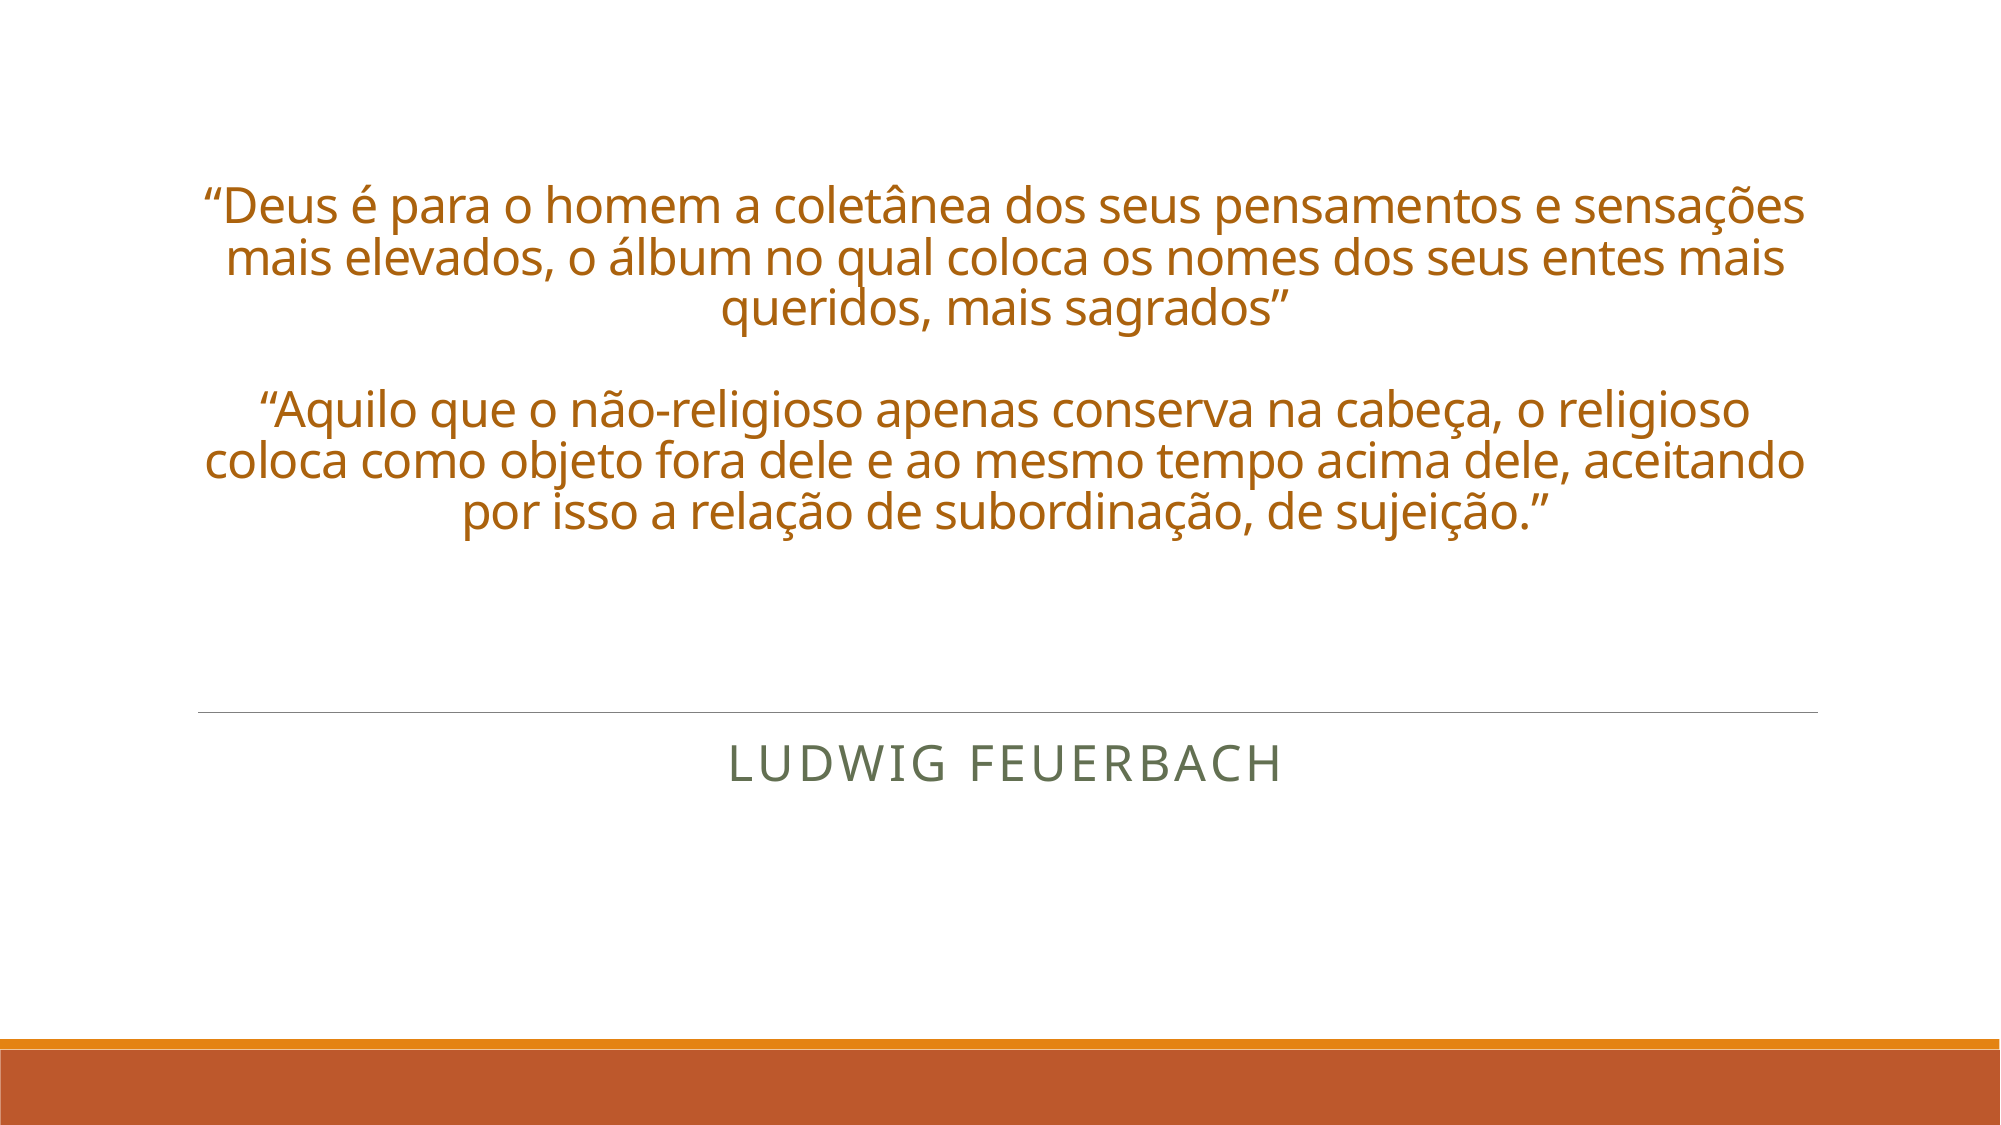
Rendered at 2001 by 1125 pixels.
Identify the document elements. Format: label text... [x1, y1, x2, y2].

subtitle Ludwig Feuerbach [180, 730, 1831, 919]
title “Deus é para o homem a coletânea dos seus pensamentos e sensações mais elevados, o álbum no qual coloca os nomes dos seus entes mais queridos, mais sagrados” “Aquilo que o não-religioso apenas conserva na cabeça, o religioso coloca como objeto fora dele e ao mesmo tempo acima dele, aceitando por isso a relação de subordinação, de sujeição.” [180, 124, 1830, 710]
